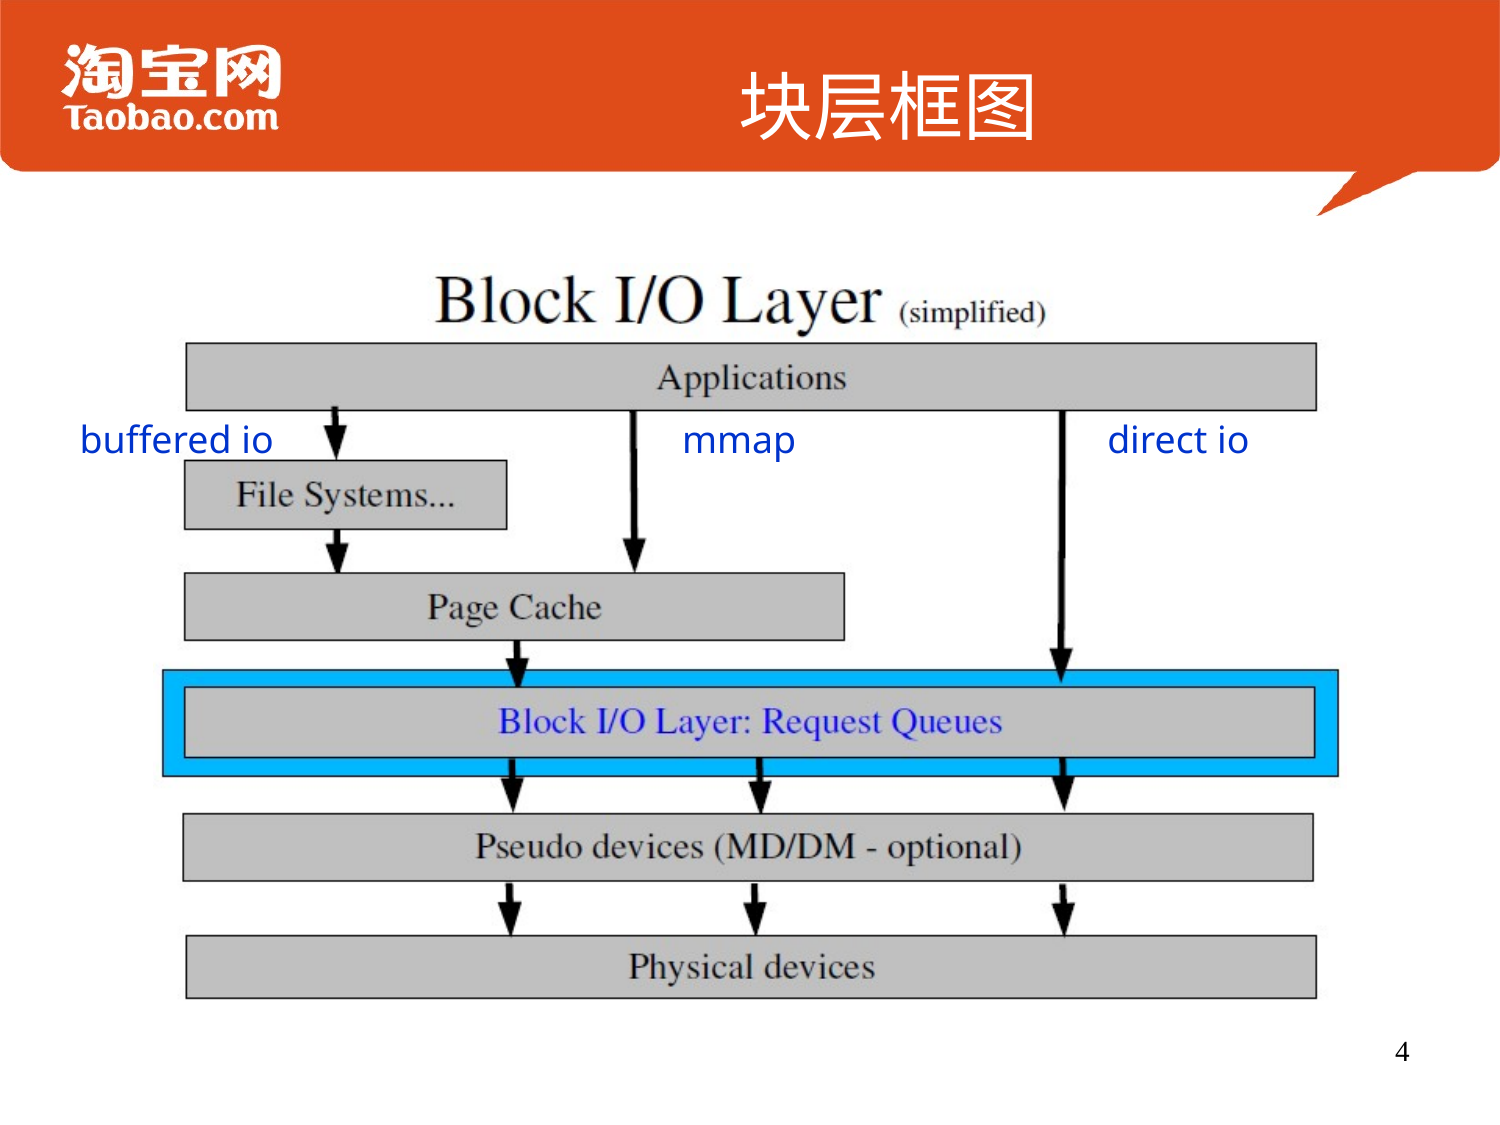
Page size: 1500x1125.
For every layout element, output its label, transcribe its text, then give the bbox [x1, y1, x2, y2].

text_box buffered io [64, 408, 147, 469]
title 块层框图 [351, 45, 1425, 164]
slide_number 4 [1074, 1024, 1426, 1103]
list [152, 263, 1348, 1005]
picture [0, 0, 1500, 216]
